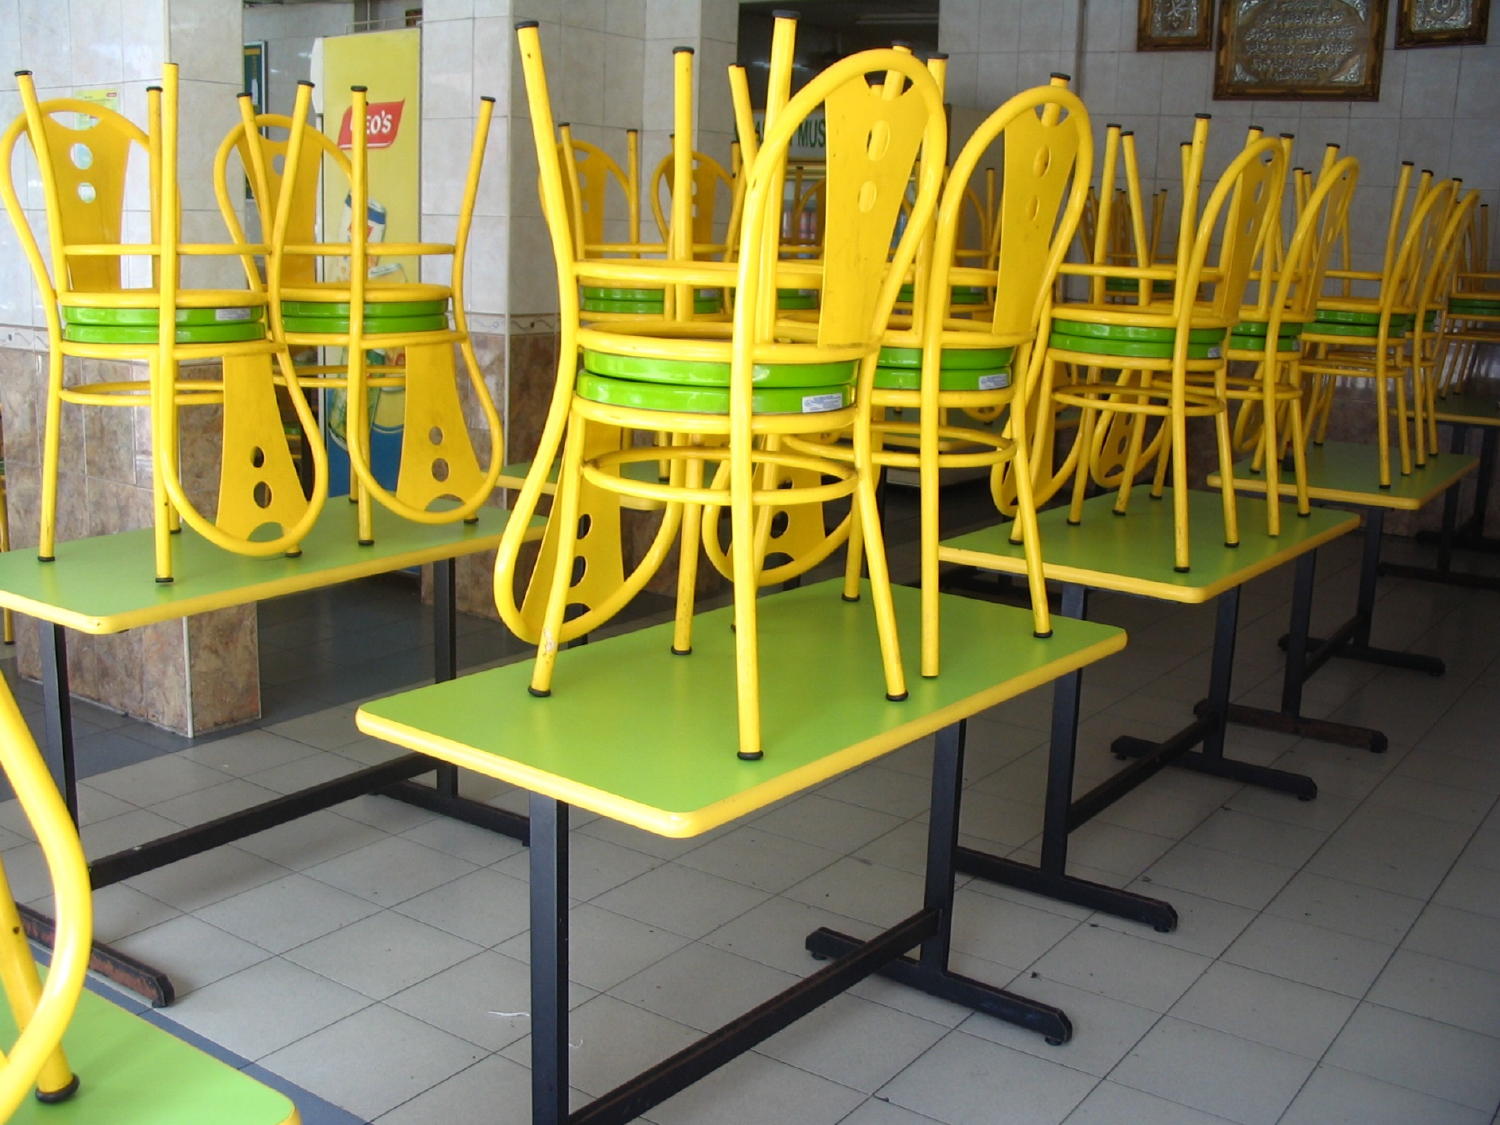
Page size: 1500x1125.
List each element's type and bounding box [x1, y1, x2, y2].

list [0, 0, 1500, 1125]
